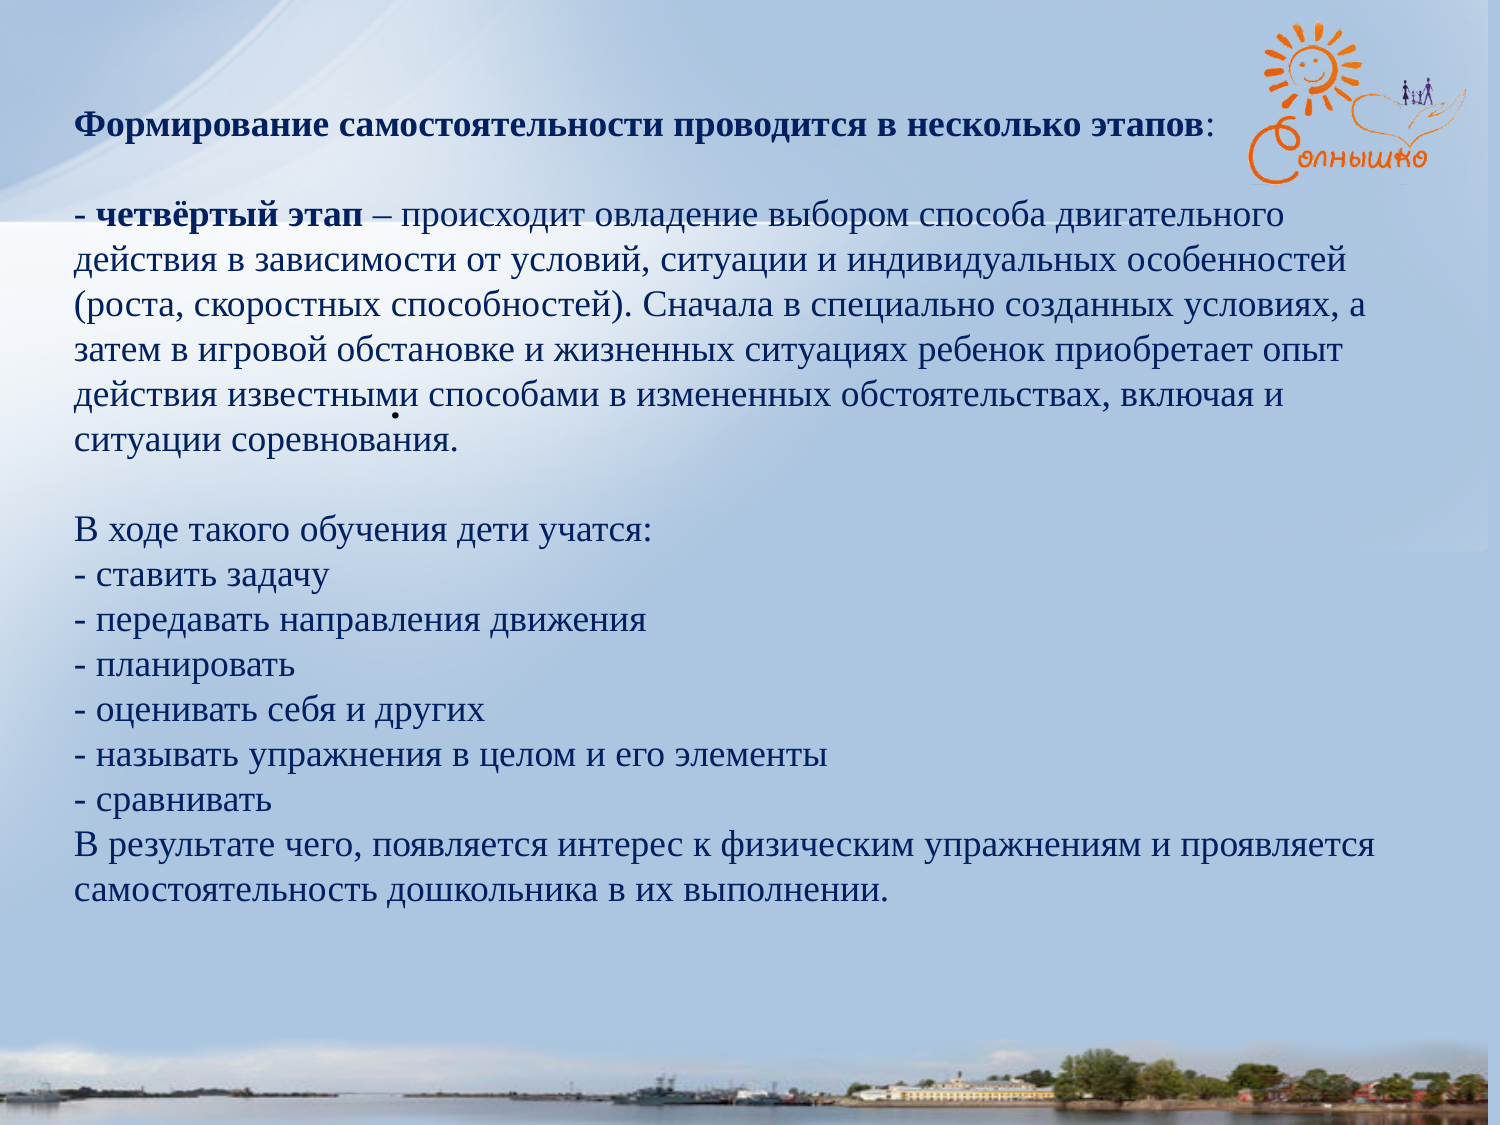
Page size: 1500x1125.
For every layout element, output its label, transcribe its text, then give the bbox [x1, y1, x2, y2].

text_box Формирование самостоятельности проводится в несколько этапов: - четвёртый этап – происходит овладение выбором способа двигательного действия в зависимости от условий, ситуации и индивидуальных особенностей (роста, скоростных способностей). Сначала в специально созданных условиях, а затем в игровой обстановке и жизненных ситуациях ребенок приобретает опыт действия известными способами в измененных обстоятельствах, включая и ситуации соревнования. В ходе такого обучения дети учатся: - ставить задачу - передавать направления движения - планировать - оценивать себя и других - называть упражнения в целом и его элементы - сравнивать В результате чего, появляется интерес к физическим упражнениям и проявляется самостоятельность дошкольника в их выполнении. [58, 58, 1441, 1038]
picture [0, 0, 1488, 1125]
